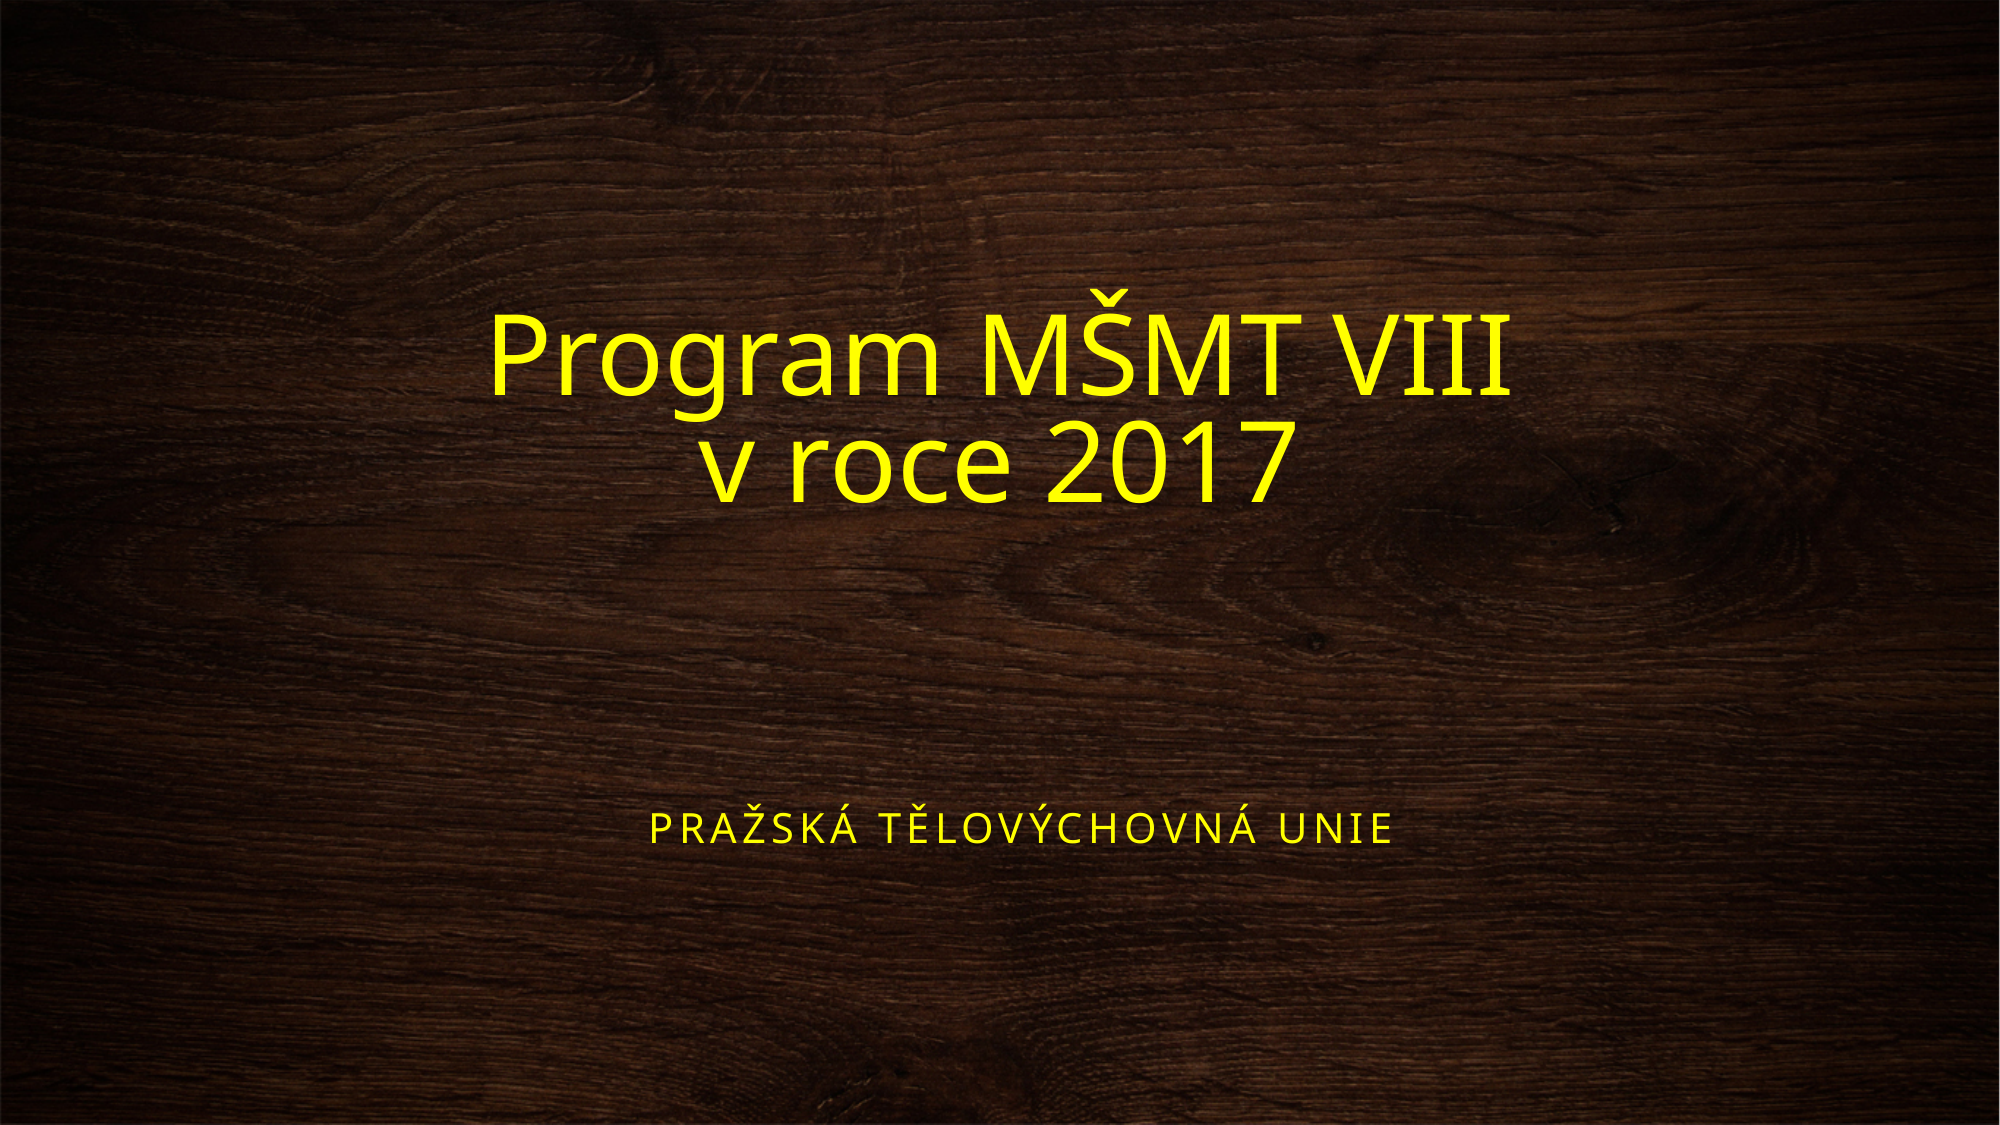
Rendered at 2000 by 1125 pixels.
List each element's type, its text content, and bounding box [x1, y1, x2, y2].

picture [0, 0, 2000, 1125]
subtitle Pražská tělovýchovná unie [274, 800, 1768, 963]
title Program MŠMT VIII v roce 2017 [274, 249, 1725, 775]
